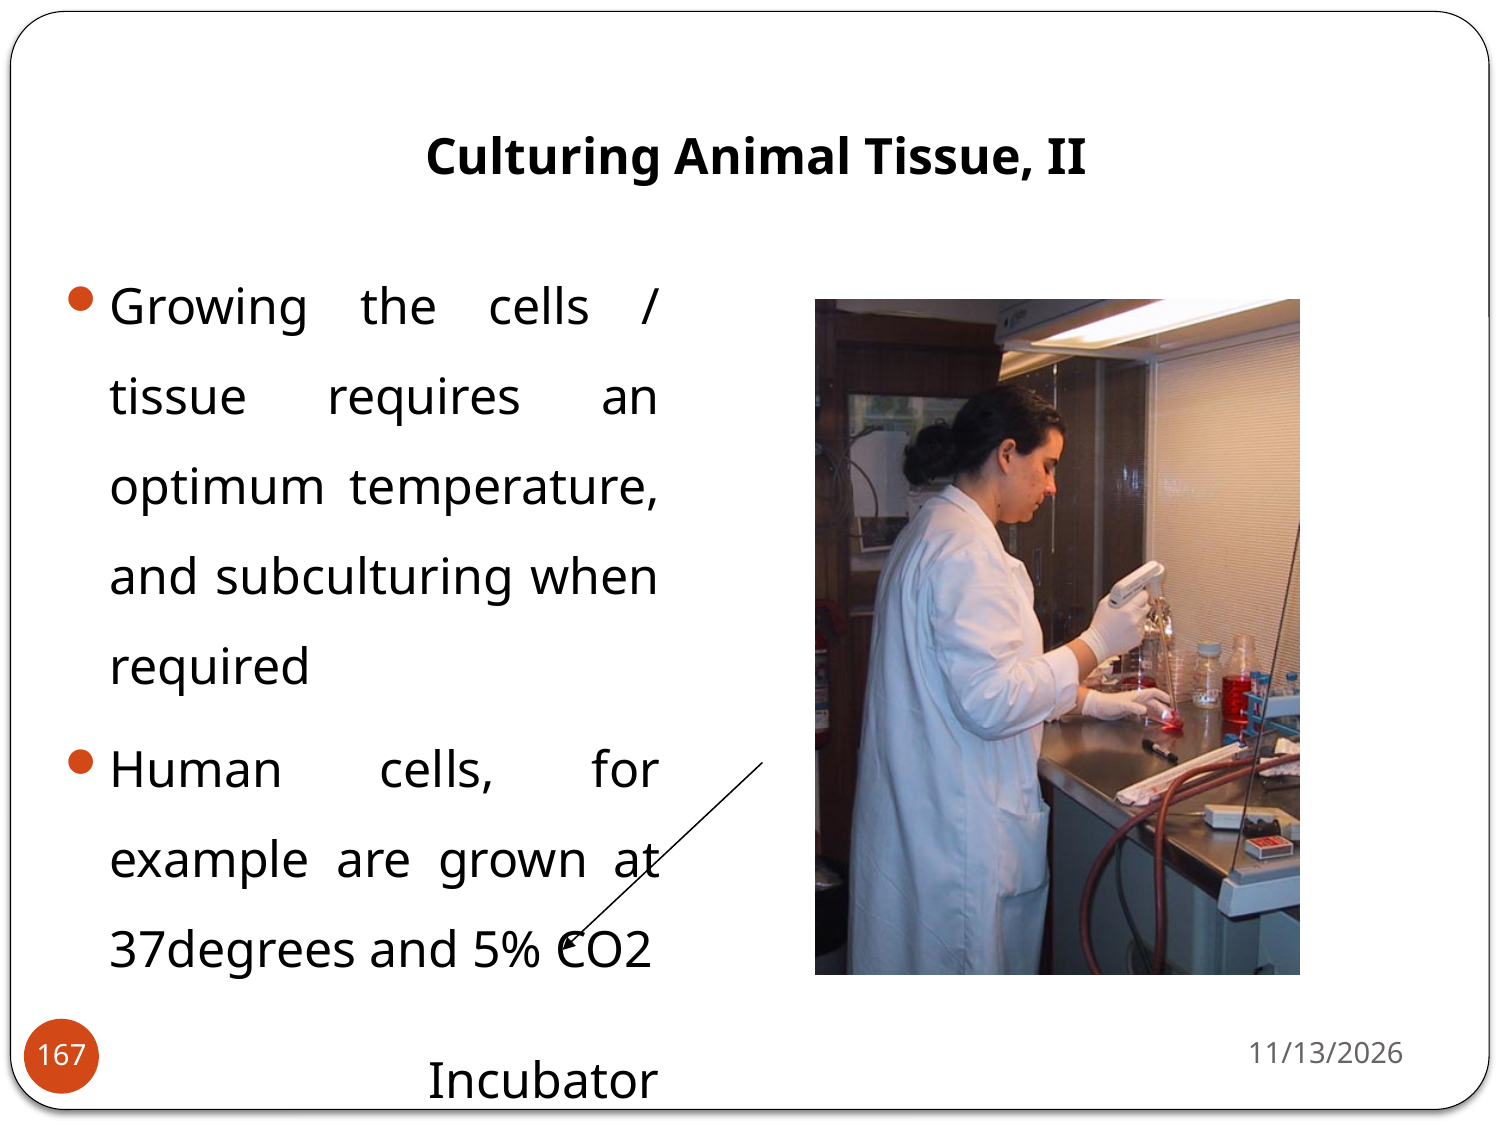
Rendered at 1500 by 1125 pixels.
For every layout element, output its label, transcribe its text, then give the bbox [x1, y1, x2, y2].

slide_number 167 [23, 1018, 99, 1094]
list Culturing Animal Tissue, II [87, 87, 1425, 1013]
text_box Growing the cells / tissue requires an optimum temperature, and subculturing when required Human cells, for example are grown at 37degrees and 5% CO2 Incubator [50, 237, 675, 888]
text_box [562, 762, 763, 950]
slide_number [1012, 1015, 1419, 1094]
picture [815, 299, 1301, 976]
